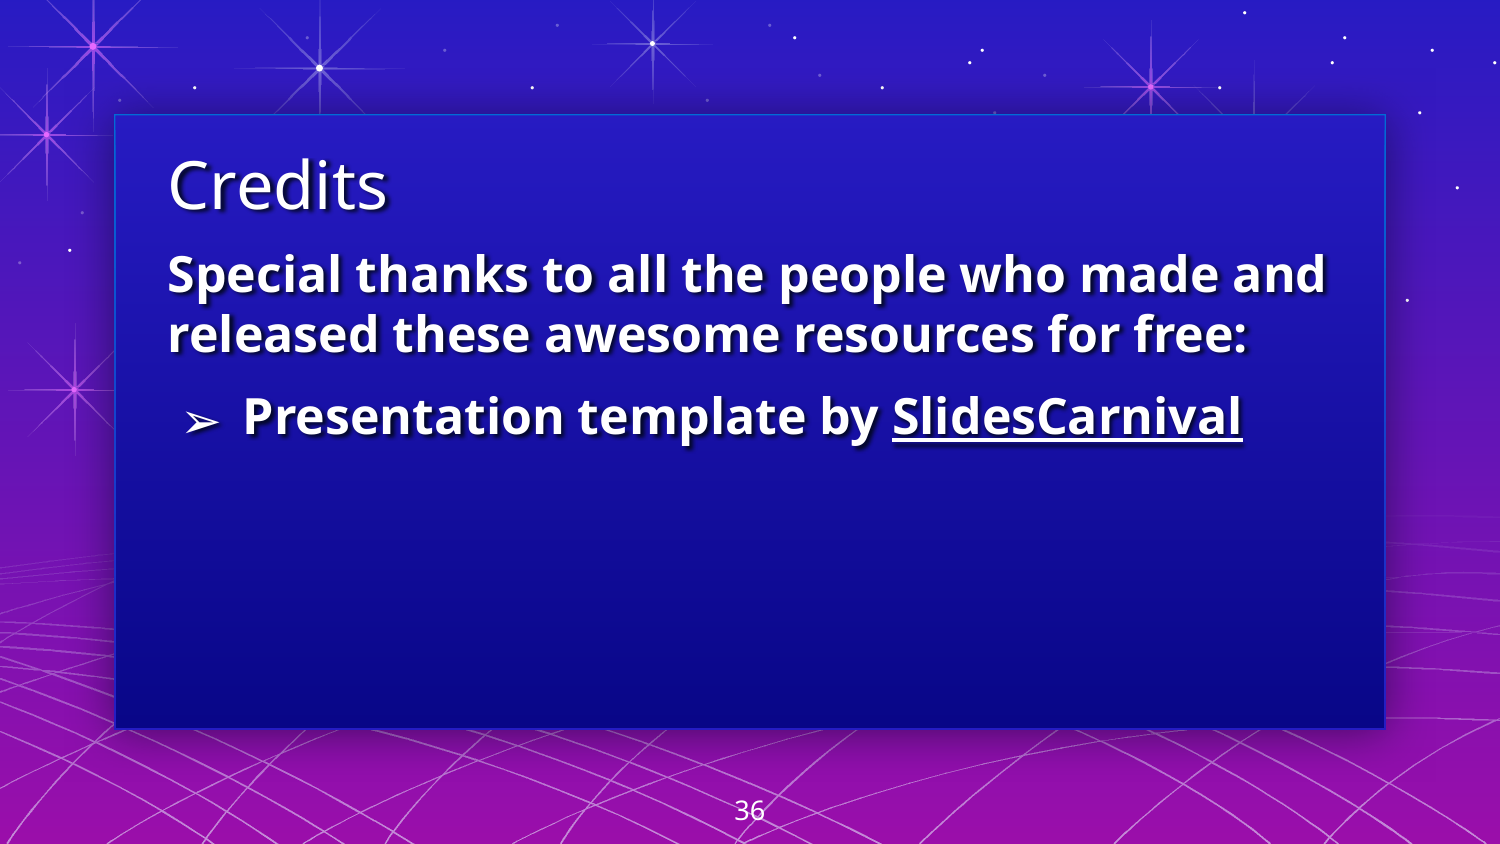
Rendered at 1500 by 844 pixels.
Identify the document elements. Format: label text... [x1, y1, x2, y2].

slide_number 36 [705, 779, 795, 844]
list Special thanks to all the people who made and released these awesome resources for free: Presentation template by SlidesCarnival [167, 242, 1333, 692]
title Credits [167, 165, 1333, 224]
